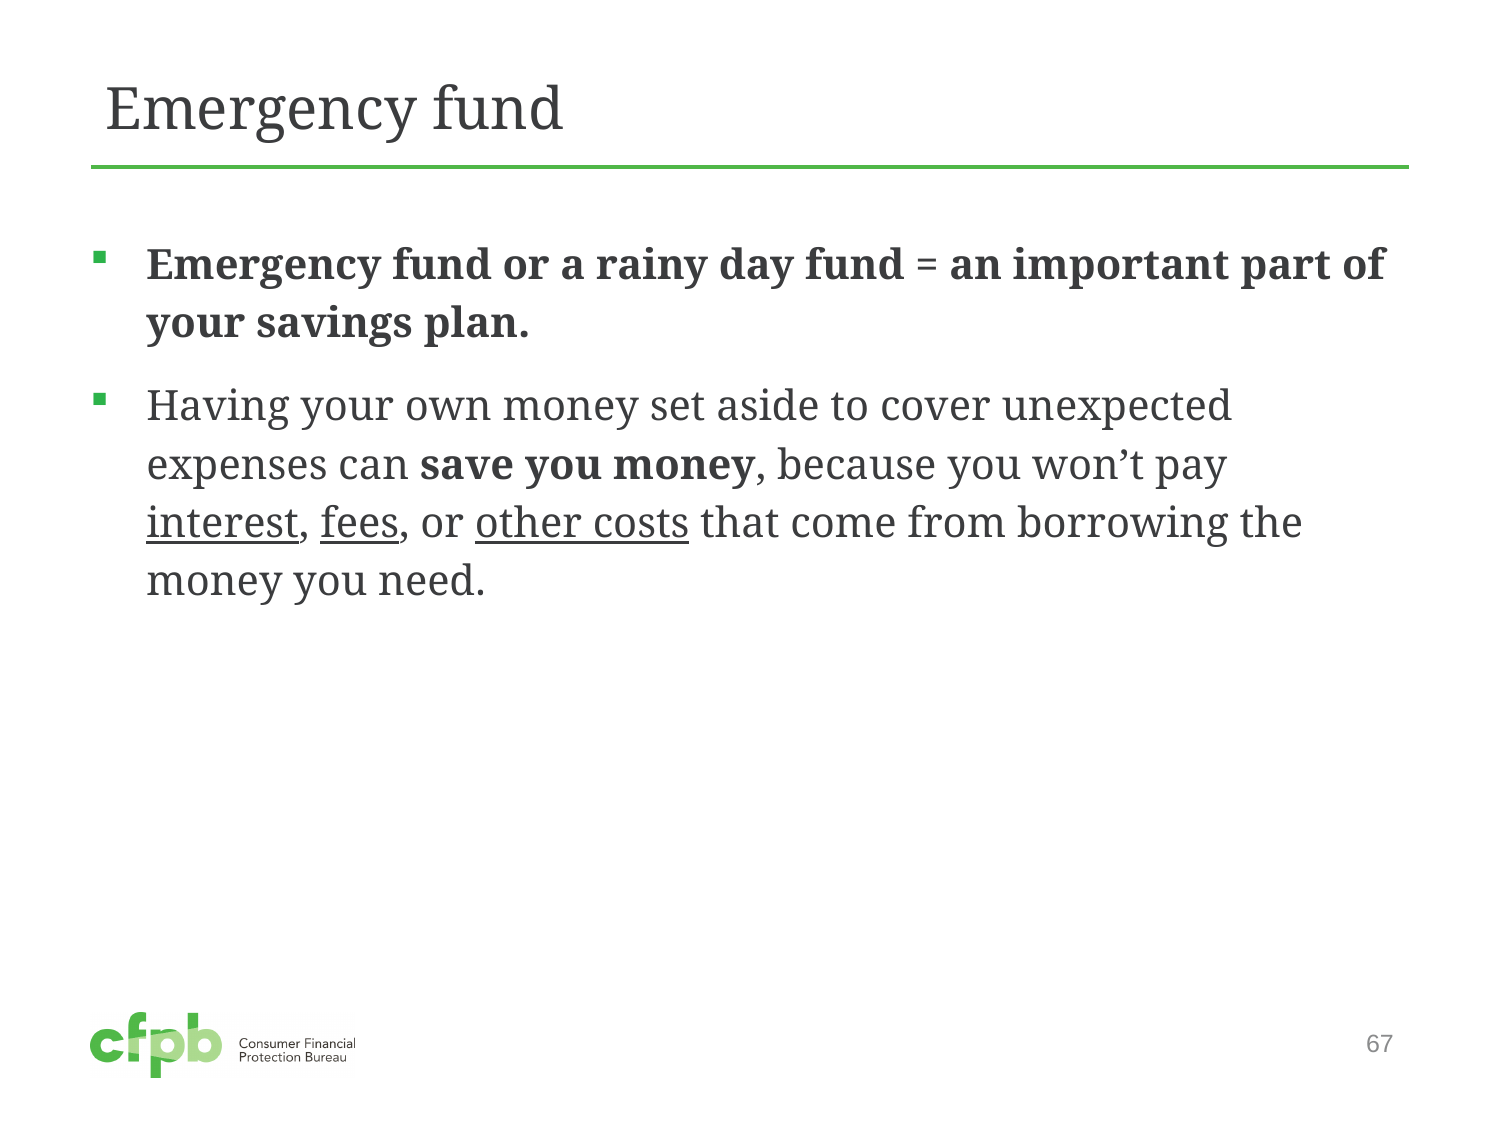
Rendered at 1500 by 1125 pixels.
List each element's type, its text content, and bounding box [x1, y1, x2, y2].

title Emergency fund [90, 45, 1410, 167]
list Emergency fund or a rainy day fund = an important part of your savings plan. Having your own money set aside to cover unexpected expenses can save you money, because you won’t pay interest, fees, or other costs that come from borrowing the money you need. [75, 221, 1410, 965]
footer 67 [934, 1012, 1410, 1073]
picture [90, 1012, 355, 1078]
